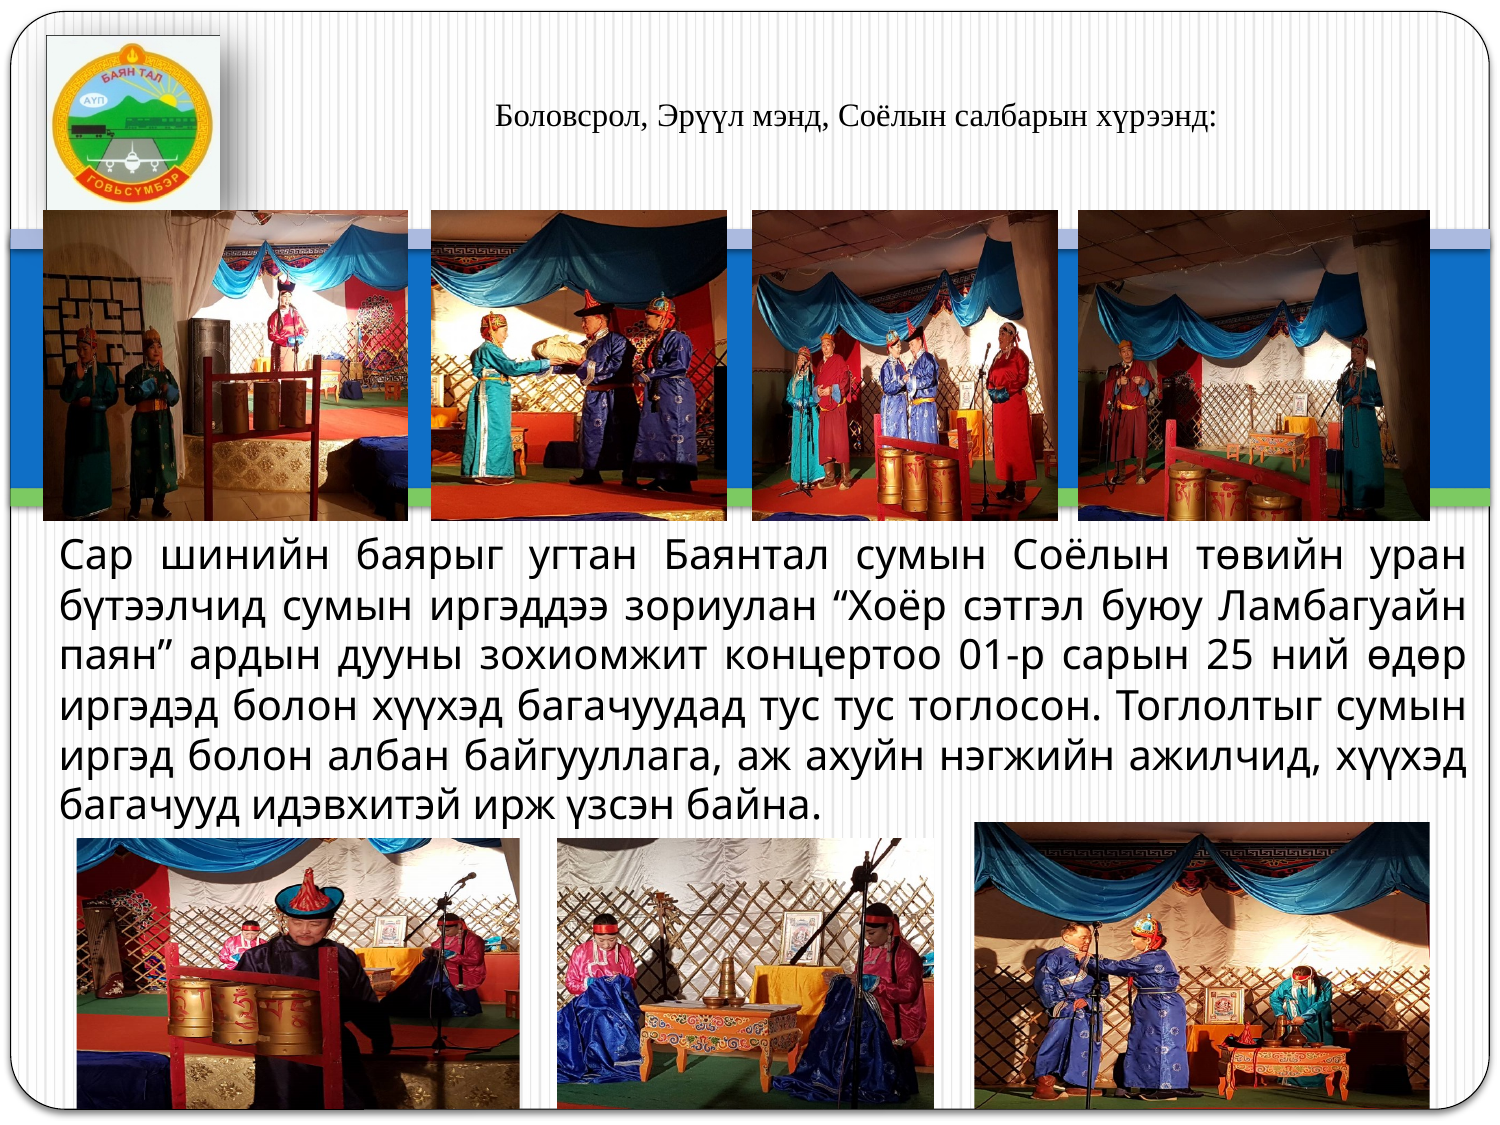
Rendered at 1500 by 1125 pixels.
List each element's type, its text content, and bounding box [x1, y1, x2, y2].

picture [430, 210, 727, 522]
picture [752, 210, 1059, 522]
picture [974, 822, 1430, 1109]
title Боловсрол, Эрүүл мэнд, Соёлын салбарын хүрээнд: [281, 46, 1432, 188]
text_box Сар шинийн баярыг угтан Баянтал сумын Соёлын төвийн уран бүтээлчид сумын иргэддээ зориулан “Хоёр сэтгэл буюу Ламбагуайн паян” ардын дууны зохиомжит концертоо 01-р сарын 25 ний өдөр иргэдэд болон хүүхэд багачуудад тус тус тоглосон. Тоглолтыг сумын иргэд болон албан байгууллага, аж ахуйн нэгжийн ажилчид, хүүхэд багачууд идэвхитэй ирж үзсэн байна. [43, 520, 1483, 836]
picture [557, 838, 934, 1109]
picture [43, 34, 408, 522]
picture [76, 838, 520, 1109]
picture [1078, 210, 1430, 522]
